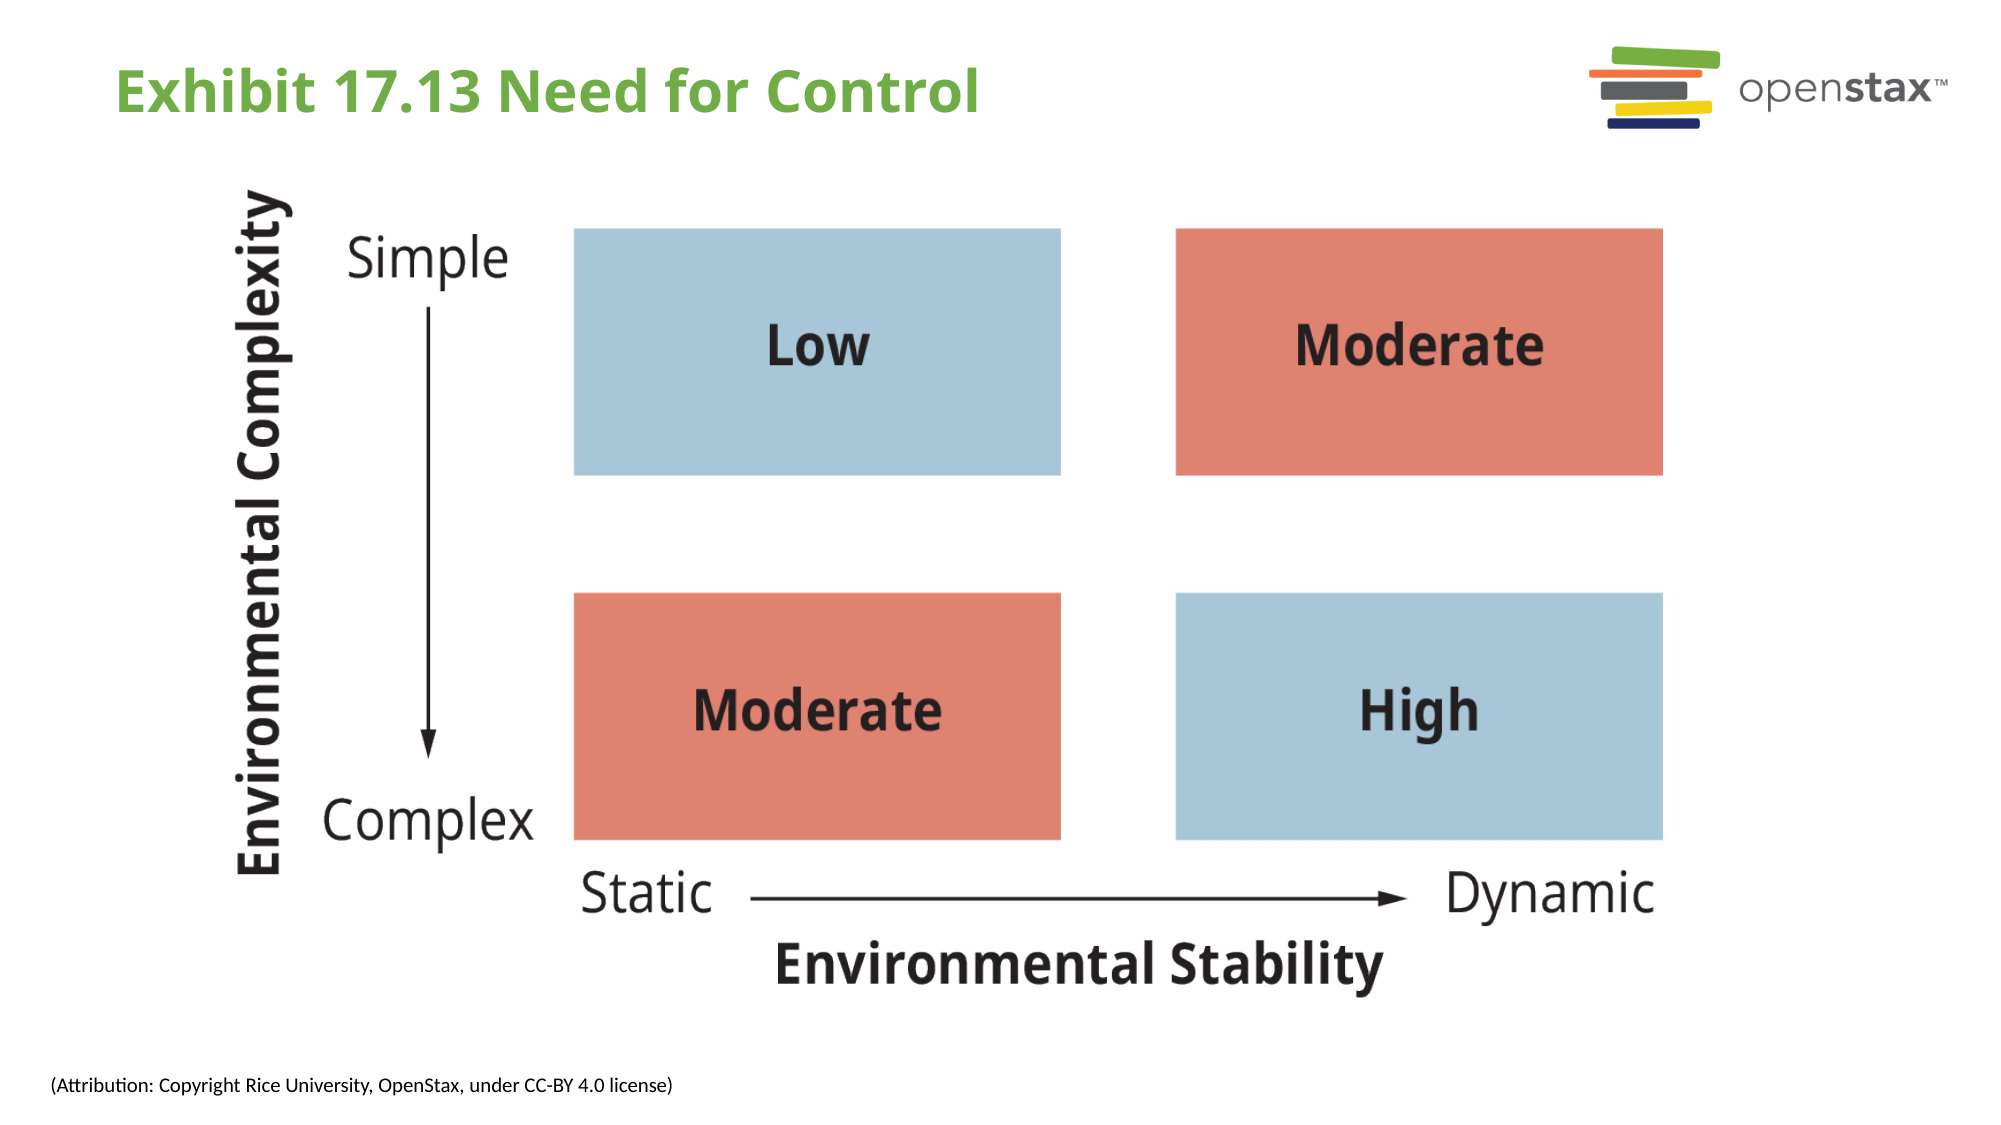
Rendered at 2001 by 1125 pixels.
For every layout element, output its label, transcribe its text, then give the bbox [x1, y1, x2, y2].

picture [0, 0, 2001, 1125]
text_box (Attribution: Copyright Rice University, OpenStax, under CC-BY 4.0 license) [35, 1064, 689, 1105]
title Exhibit 17.13 Need for Control [99, 39, 1562, 148]
